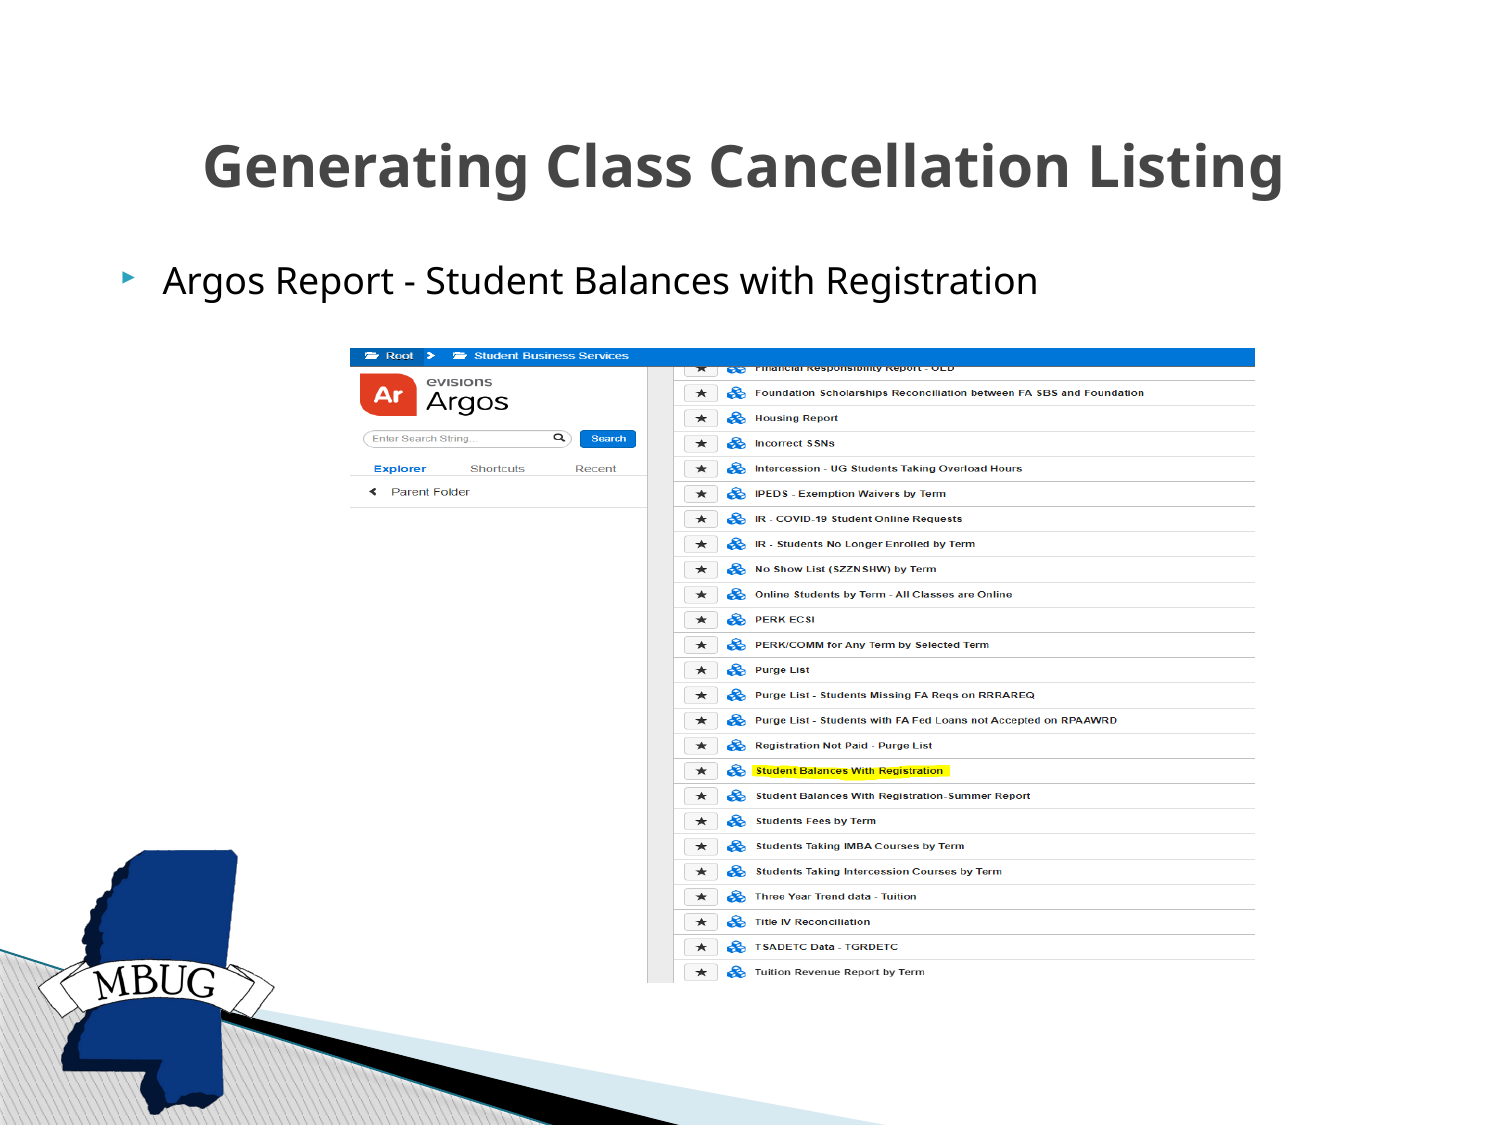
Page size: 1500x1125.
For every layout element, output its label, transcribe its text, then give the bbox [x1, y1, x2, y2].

list Argos Report - Student Balances with Registration [87, 249, 1188, 403]
picture [37, 849, 276, 1116]
title Generating Class Cancellation Listing [125, 70, 1363, 258]
picture [349, 348, 1255, 983]
